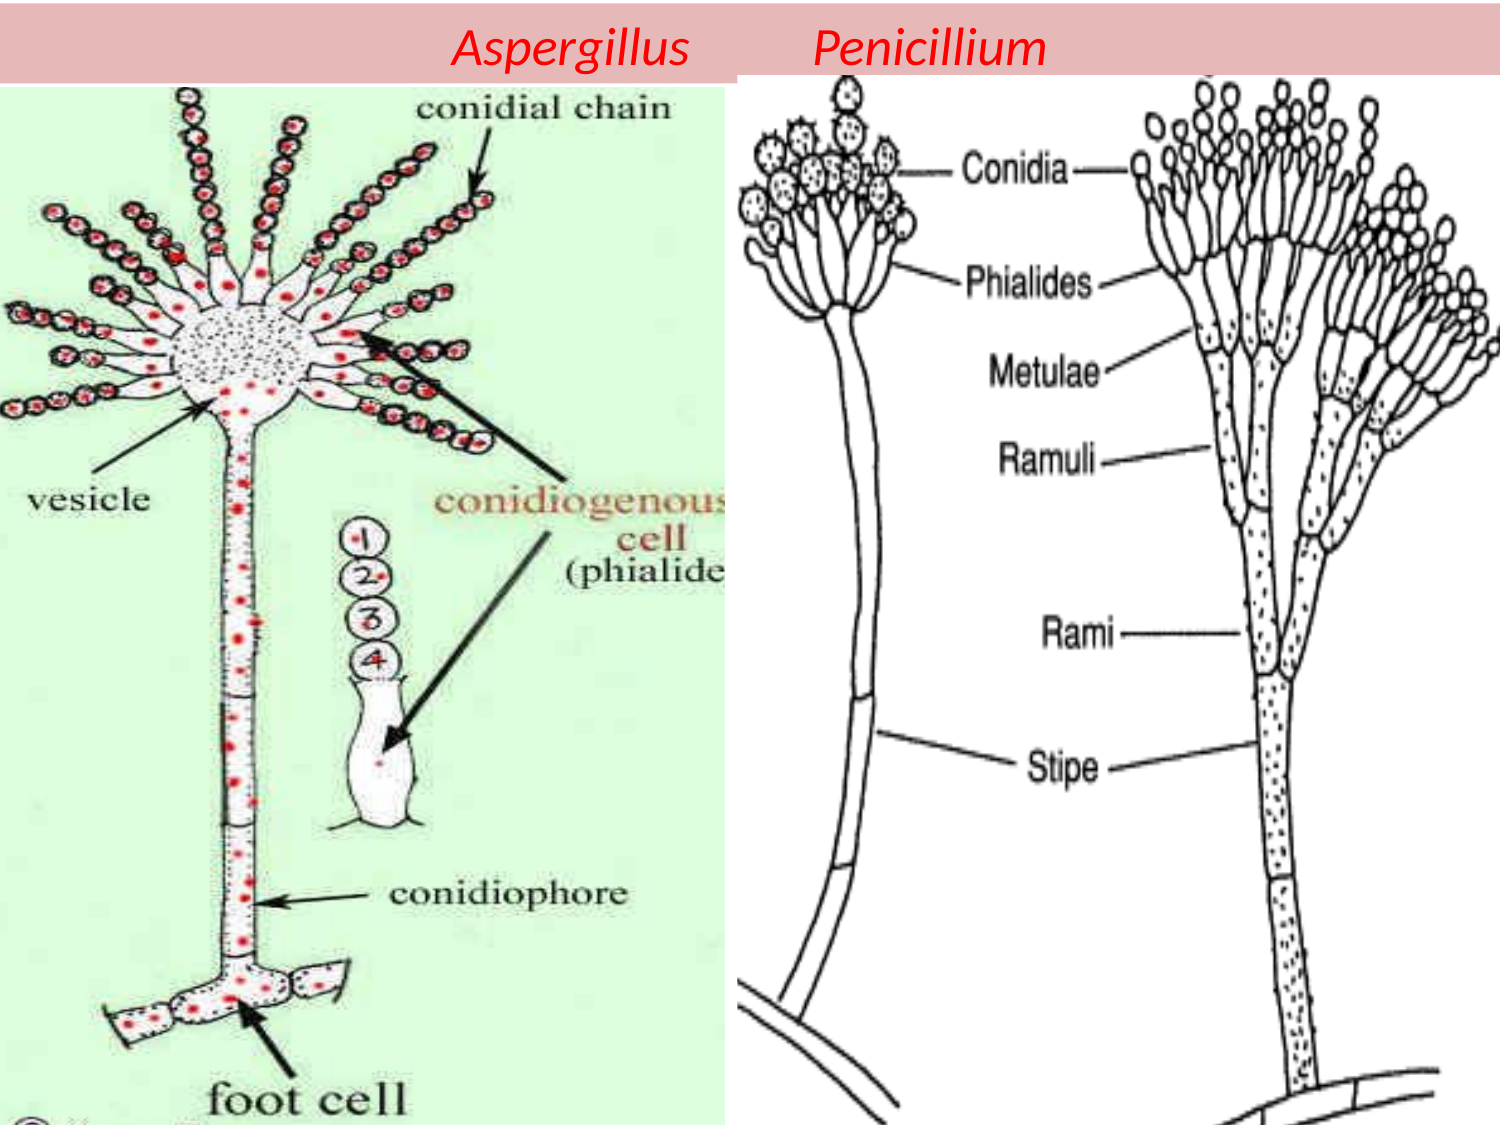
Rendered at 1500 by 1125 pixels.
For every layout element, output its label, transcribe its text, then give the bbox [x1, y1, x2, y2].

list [0, 87, 726, 1125]
picture [737, 74, 1500, 1125]
title Aspergillus Penicillium [0, 3, 1500, 84]
